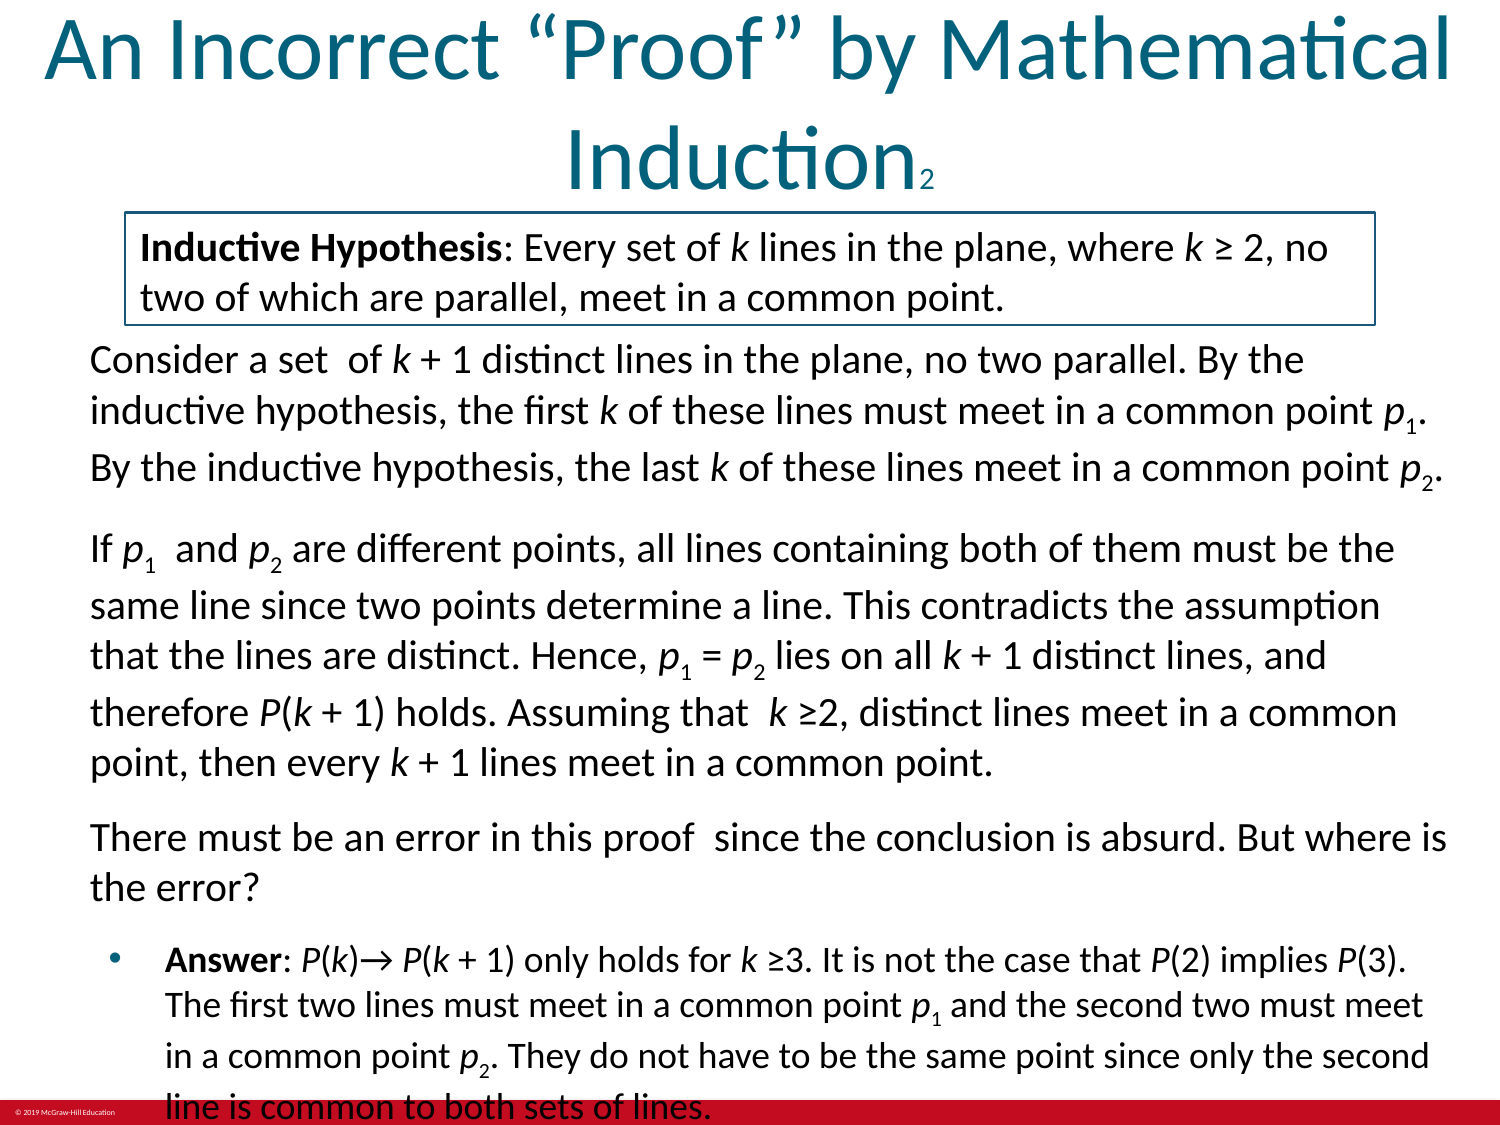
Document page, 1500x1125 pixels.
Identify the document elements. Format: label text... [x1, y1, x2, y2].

list Consider a set of k + 1 distinct lines in the plane, no two parallel. By the inductive hypothesis, the first k of these lines must meet in a common point p1. By the inductive hypothesis, the last k of these lines meet in a common point p2. If p1 and p2 are different points, all lines containing both of them must be the same line since two points determine a line. This contradicts the assumption that the lines are distinct. Hence, p1 = p2 lies on all k + 1 distinct lines, and therefore P(k + 1) holds. Assuming that k ≥2, distinct lines meet in a common point, then every k + 1 lines meet in a common point. There must be an error in this proof since the conclusion is absurd. But where is the error? Answer: P(k)→ P(k + 1) only holds for k ≥3. It is not the case that P(2) implies P(3). The first two lines must meet in a common point p1 and the second two must meet in a common point p2. They do not have to be the same point since only the second line is common to both sets of lines. [75, 324, 1470, 1088]
list Inductive Hypothesis: Every set of k lines in the plane, where k ≥ 2, no two of which are parallel, meet in a common point. [125, 212, 1375, 324]
title An Incorrect “Proof” by Mathematical Induction2 [0, 0, 1500, 195]
